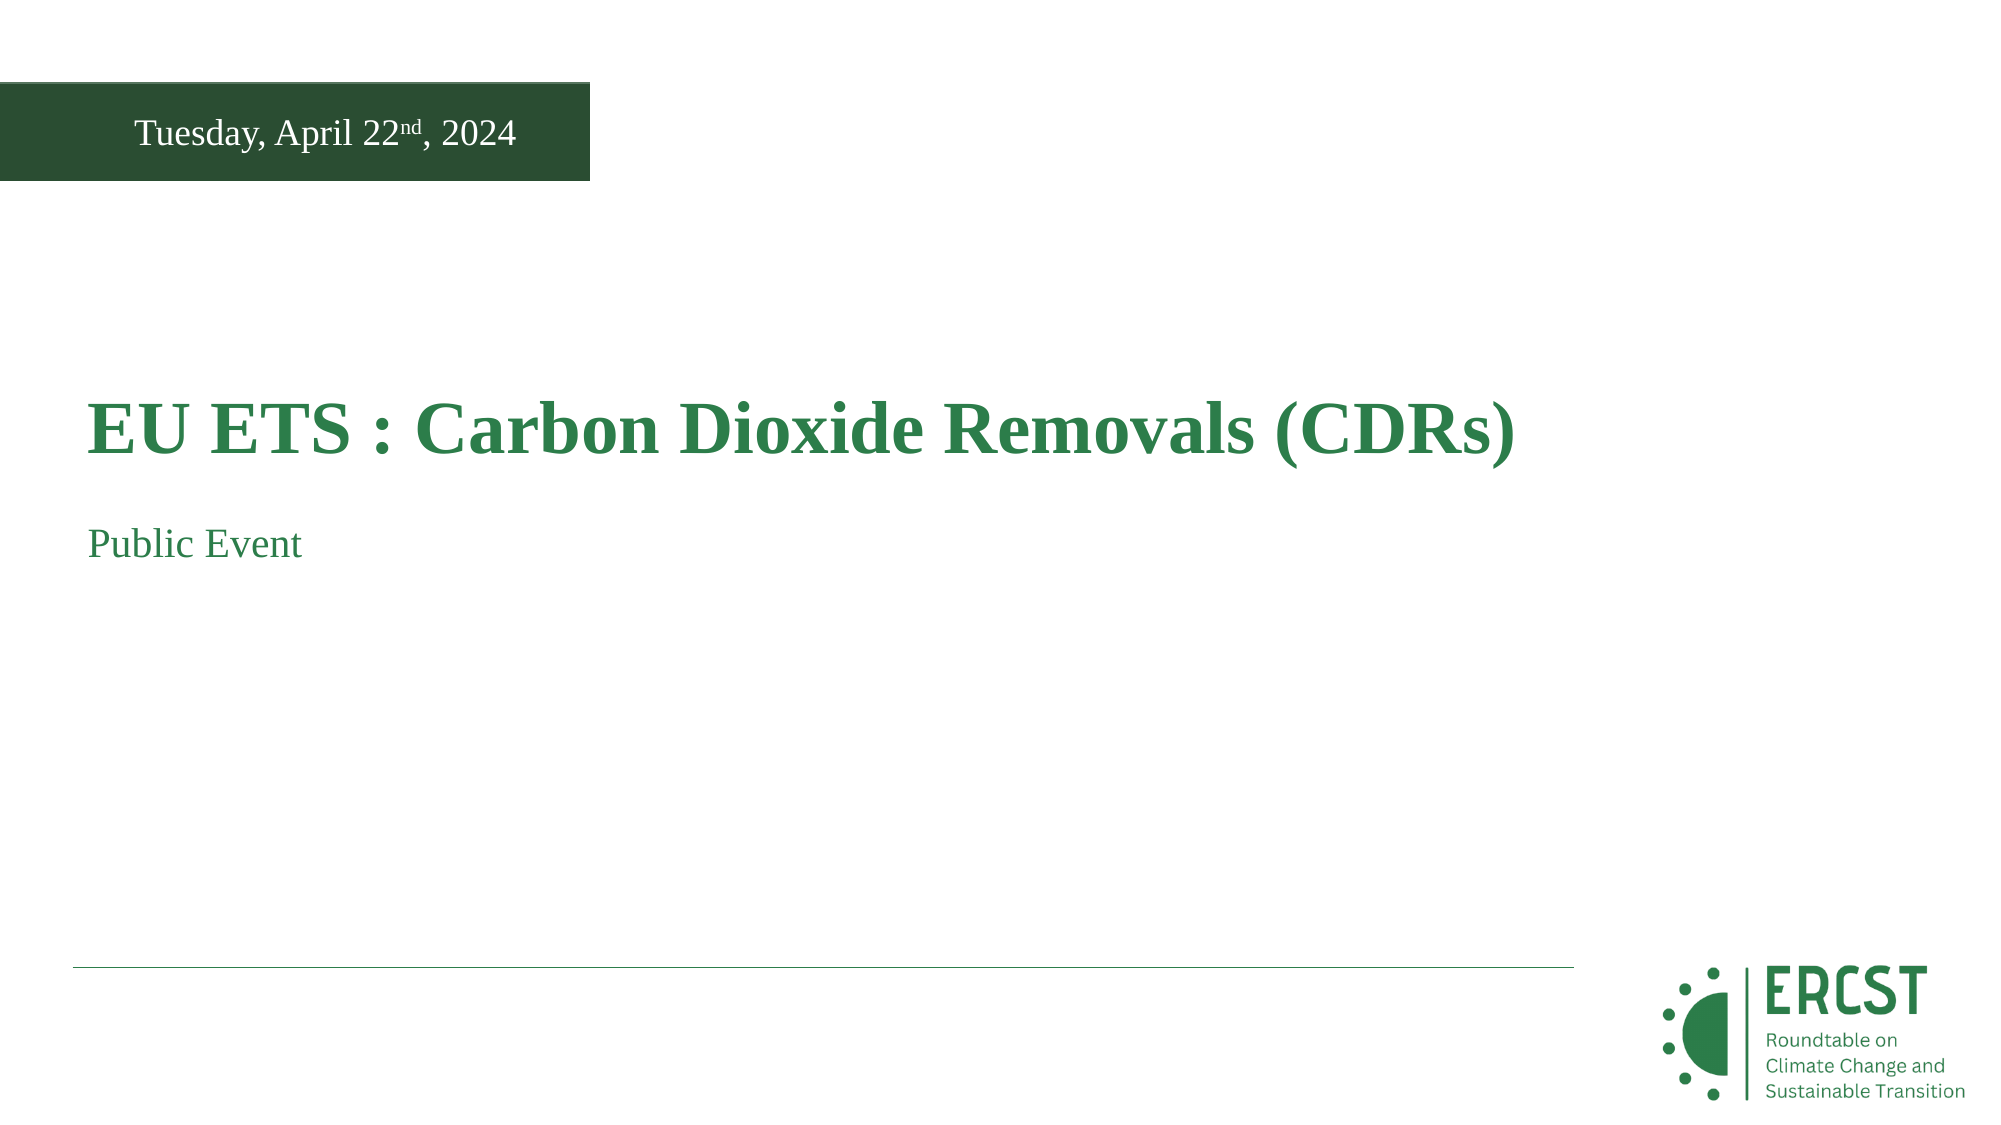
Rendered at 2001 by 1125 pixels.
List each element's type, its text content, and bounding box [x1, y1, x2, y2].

text_box Tuesday, April 22nd, 2024 [119, 100, 588, 161]
list EU ETS : Carbon Dioxide Removals (CDRs) [72, 381, 1863, 499]
list Public Event [72, 513, 1863, 577]
picture [1655, 952, 1970, 1111]
